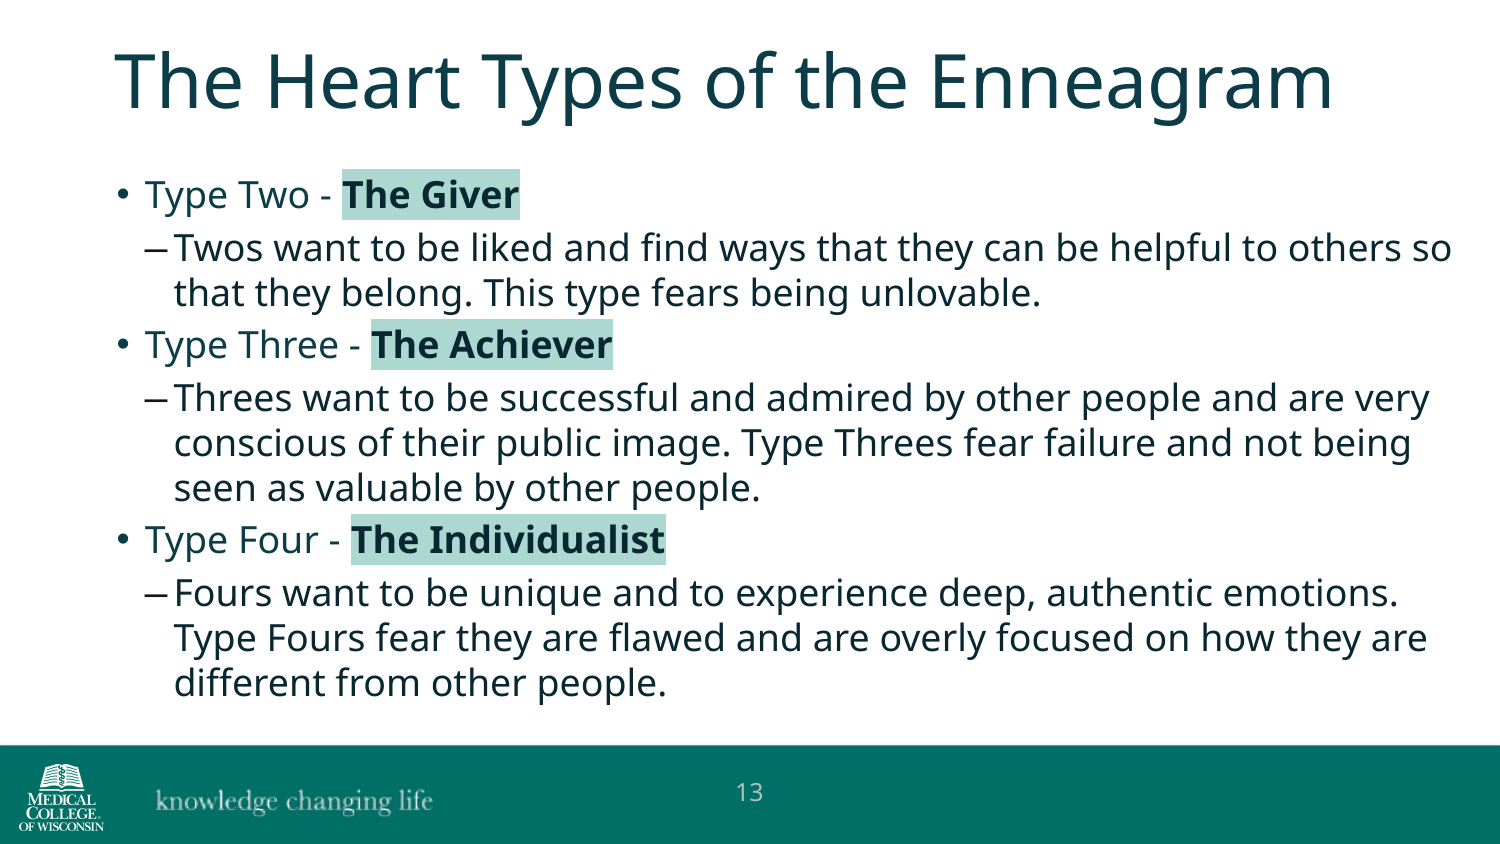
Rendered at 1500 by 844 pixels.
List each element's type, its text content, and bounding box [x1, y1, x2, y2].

list The Heart Types of the Enneagram [99, 26, 1468, 125]
slide_number 13 [580, 770, 919, 816]
picture [19, 764, 104, 831]
list Type Two - The Giver Twos want to be liked and find ways that they can be helpful to others so that they belong. This type fears being unlovable. Type Three - The Achiever Threes want to be successful and admired by other people and are very conscious of their public image. Type Threes fear failure and not being seen as valuable by other people. Type Four - The Individualist Fours want to be unique and to experience deep, authentic emotions. Type Fours fear they are flawed and are overly focused on how they are different from other people. [101, 163, 1471, 740]
